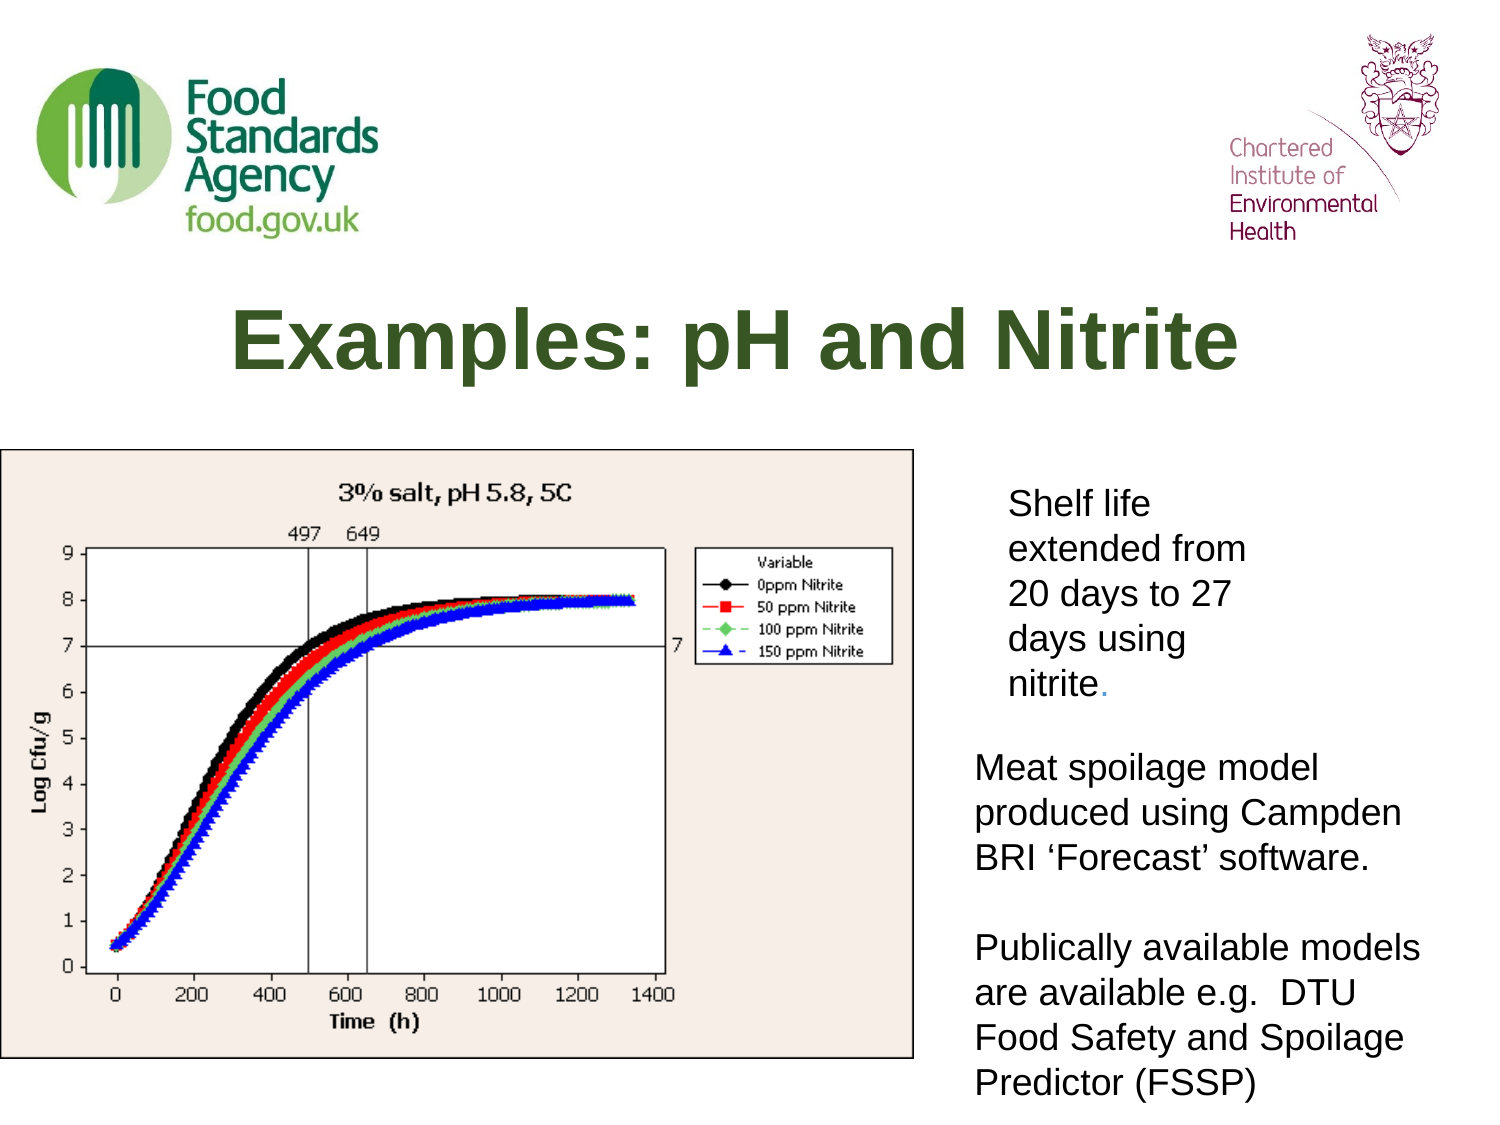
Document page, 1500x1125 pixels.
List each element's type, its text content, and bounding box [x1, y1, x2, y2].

title Examples: pH and Nitrite [36, 265, 1436, 419]
text_box Meat spoilage model produced using Campden BRI ‘Forecast’ software. Publically available models are available e.g. DTU Food Safety and Spoilage Predictor (FSSP) [959, 735, 1437, 1110]
picture [32, 66, 382, 241]
picture [1230, 33, 1439, 240]
picture [0, 449, 914, 1059]
text_box Shelf life extended from 20 days to 27 days using nitrite. [993, 471, 1295, 711]
